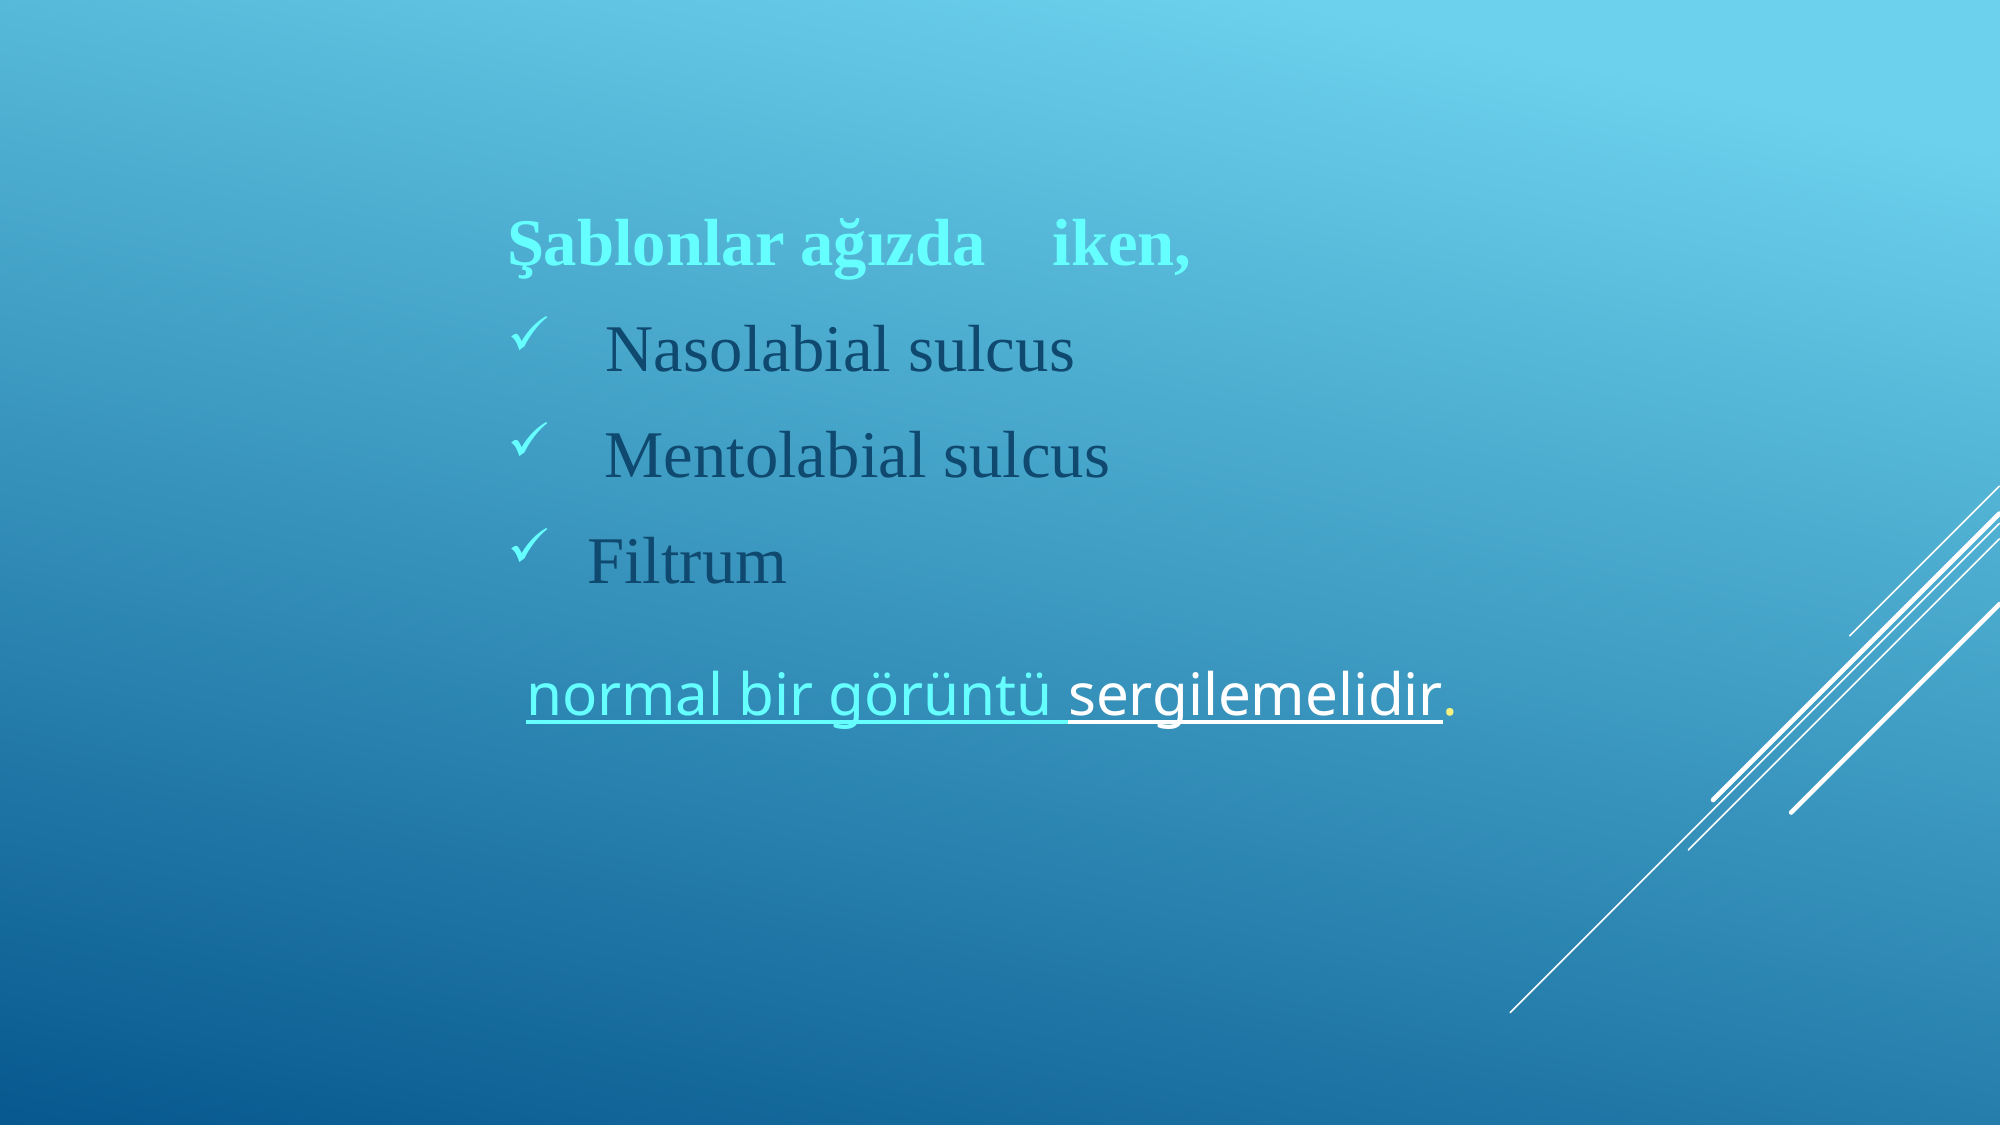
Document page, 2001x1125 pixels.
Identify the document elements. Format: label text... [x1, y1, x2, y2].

list Şablonlar ağızda iken, Nasolabial sulcus Mentolabial sulcus Filtrum [492, 29, 1336, 762]
text_box normal bir görüntü sergilemelidir. [511, 649, 1474, 735]
